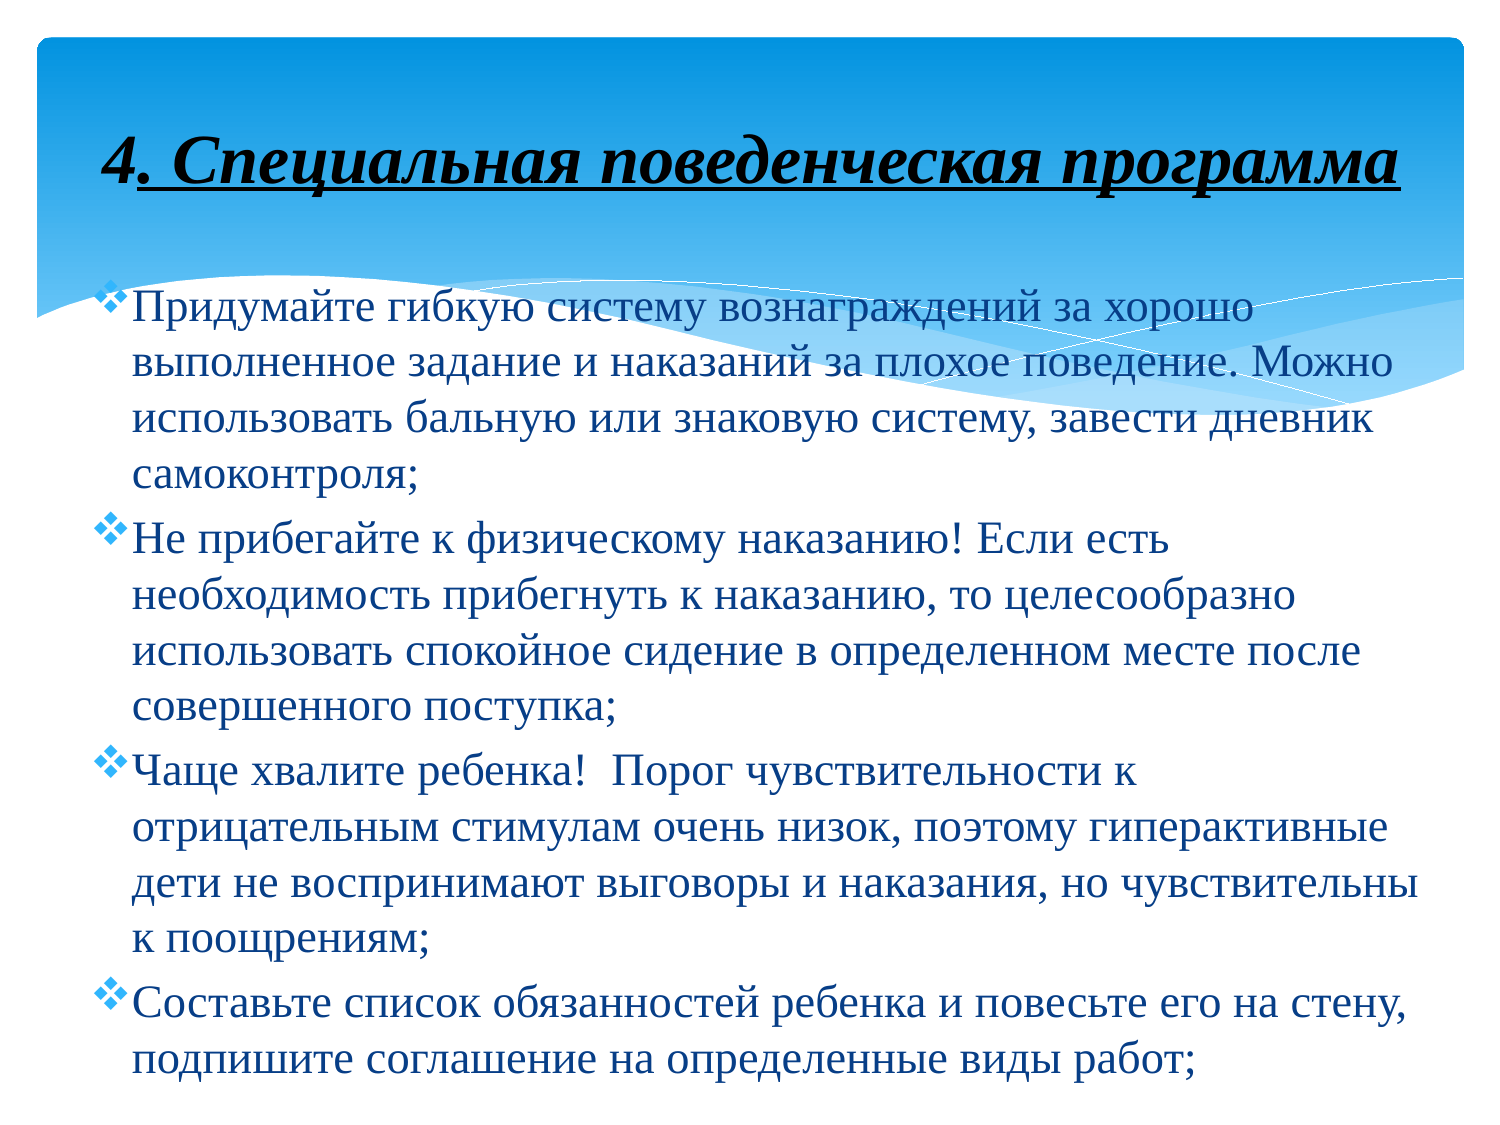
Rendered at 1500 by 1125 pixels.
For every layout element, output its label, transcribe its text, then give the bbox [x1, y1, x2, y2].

list Придумайте гибкую систему вознаграждений за хорошо выполненное задание и наказаний за плохое поведение. Можно использовать бальную или знаковую систему, завести дневник самоконтроля; Не прибегайте к физическому наказанию! Если есть необходимость прибегнуть к наказанию, то целесообразно использовать спокойное сидение в определенном месте после совершенного поступка; Чаще хвалите ребенка! Порог чувствительности к отрицательным стимулам очень низок, поэтому гиперактивные дети не воспринимают выговоры и наказания, но чувствительны к поощрениям; Составьте список обязанностей ребенка и повесьте его на стену, подпишите соглашение на определенные виды работ; [74, 266, 1460, 1095]
title 4. Специальная поведенческая программа [76, 66, 1428, 244]
